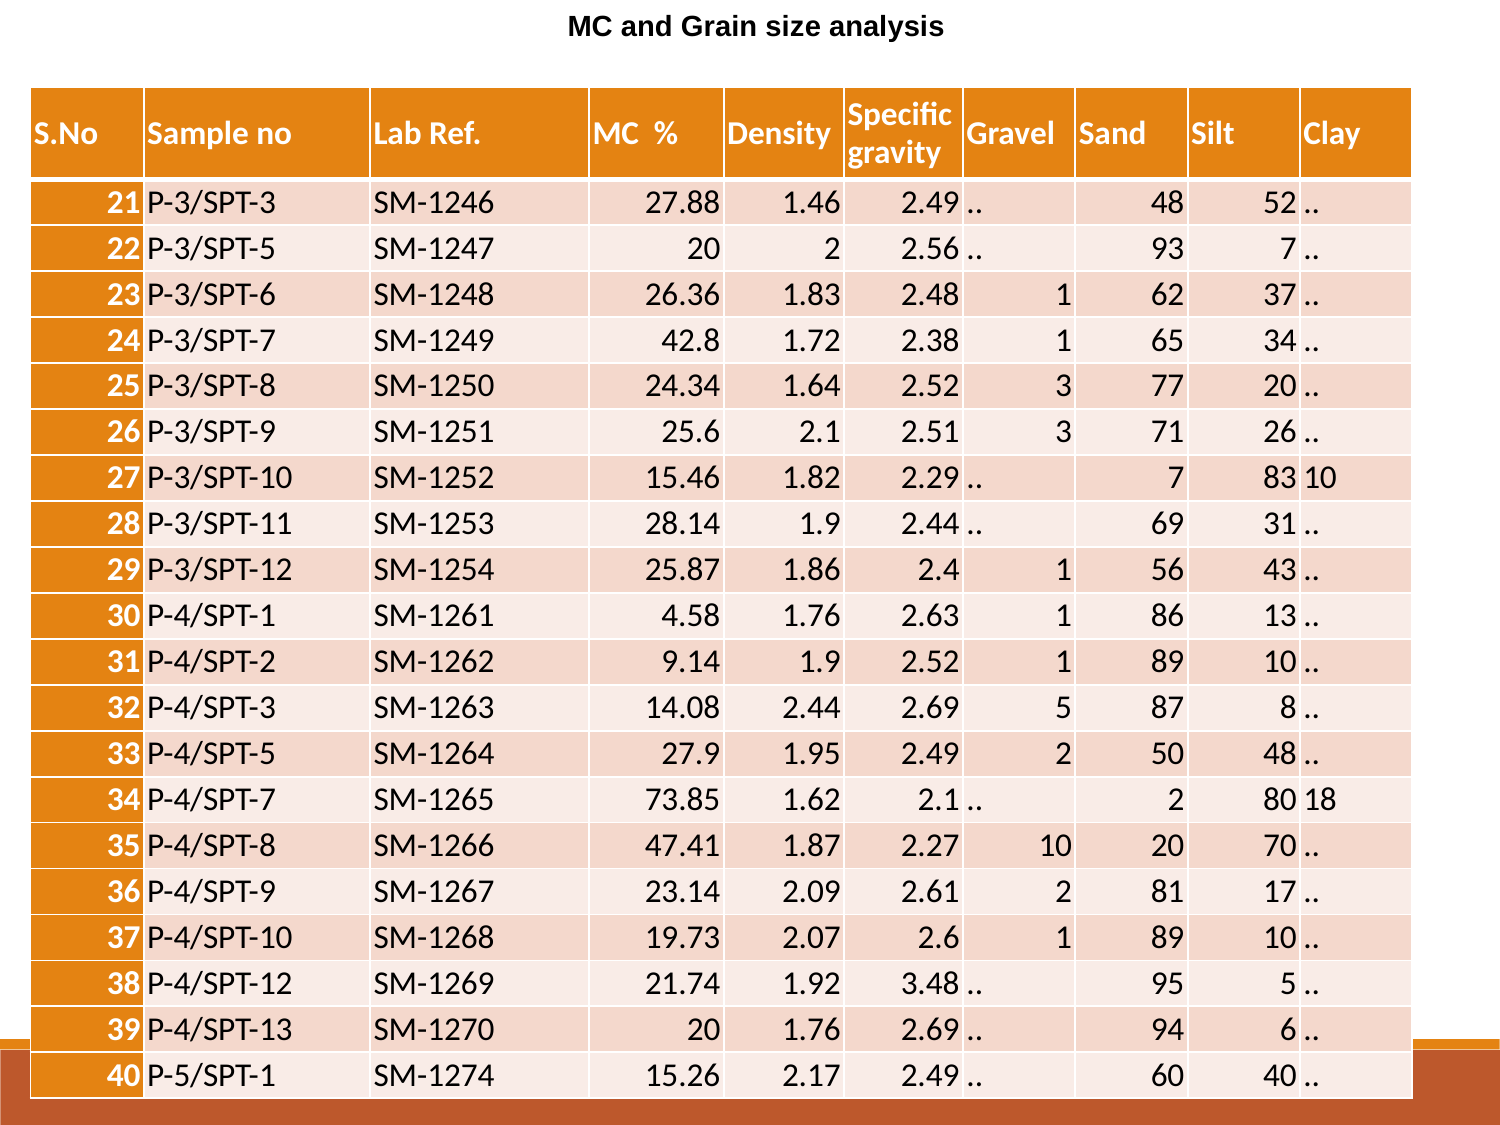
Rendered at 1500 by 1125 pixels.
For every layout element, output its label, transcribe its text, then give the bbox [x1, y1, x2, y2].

table_cell 31 [1189, 502, 1299, 546]
table_cell 2.07 [725, 915, 843, 960]
table_cell 1 [964, 915, 1074, 960]
table_cell P-4/SPT-2 [145, 640, 369, 684]
table_cell 1.95 [725, 732, 843, 776]
table_cell 2.69 [845, 1007, 962, 1051]
table_cell 48 [1189, 732, 1299, 776]
table_cell P-5/SPT-1 [145, 1053, 369, 1097]
table_cell .. [1301, 1007, 1411, 1051]
table_cell 26 [31, 410, 143, 454]
table_cell .. [1301, 686, 1411, 730]
table_cell 2.51 [845, 410, 962, 454]
table_cell 73.85 [590, 778, 723, 822]
table_cell 19.73 [590, 915, 723, 960]
table_cell 24 [31, 318, 143, 362]
table_cell .. [1301, 869, 1411, 914]
table_cell .. [1301, 961, 1411, 1005]
table_cell SM-1263 [371, 686, 588, 730]
table_cell 2 [725, 226, 843, 270]
table_cell .. [964, 502, 1074, 546]
table_header Gravel [964, 88, 1074, 177]
table_cell 69 [1076, 502, 1187, 546]
table_cell 1.76 [725, 1007, 843, 1051]
table_cell 26.36 [590, 272, 723, 316]
table_cell 40 [1189, 1053, 1299, 1097]
table_header MC % [590, 88, 723, 177]
table_header Sand [1076, 88, 1187, 177]
table_cell P-3/SPT-11 [145, 502, 369, 546]
table_cell 1.76 [725, 594, 843, 638]
table_cell 2.52 [845, 640, 962, 684]
table_cell 1 [964, 640, 1074, 684]
table_cell 2.69 [845, 686, 962, 730]
table_cell SM-1253 [371, 502, 588, 546]
table_cell 1 [964, 594, 1074, 638]
table_cell 2.1 [845, 778, 962, 822]
table_cell 83 [1189, 456, 1299, 500]
table_cell 42.8 [590, 318, 723, 362]
table_cell 10 [1189, 640, 1299, 684]
table_cell 3 [964, 410, 1074, 454]
table_cell 2.6 [845, 915, 962, 960]
table_cell 2.44 [725, 686, 843, 730]
table_cell 6 [1189, 1007, 1299, 1051]
table_cell 10 [1189, 915, 1299, 960]
table_cell 40 [31, 1053, 143, 1097]
table_cell .. [1301, 640, 1411, 684]
table_cell 2.49 [845, 182, 962, 224]
table_cell 2.49 [845, 732, 962, 776]
table_cell 3 [964, 364, 1074, 408]
table_cell 1 [964, 318, 1074, 362]
table_cell P-4/SPT-1 [145, 594, 369, 638]
table_cell 95 [1076, 961, 1187, 1005]
table_cell SM-1261 [371, 594, 588, 638]
table_cell .. [1301, 226, 1411, 270]
table_cell .. [1301, 548, 1411, 592]
table_cell 1.83 [725, 272, 843, 316]
table_cell P-4/SPT-5 [145, 732, 369, 776]
table_cell 13 [1189, 594, 1299, 638]
table_cell 25.6 [590, 410, 723, 454]
table_cell P-3/SPT-7 [145, 318, 369, 362]
table_cell SM-1269 [371, 961, 588, 1005]
table_cell 25.87 [590, 548, 723, 592]
table_header Lab Ref. [371, 88, 588, 177]
table_cell 37 [31, 915, 143, 960]
table_cell 37 [1189, 272, 1299, 316]
table_cell P-4/SPT-10 [145, 915, 369, 960]
table_cell 20 [590, 226, 723, 270]
table_cell 1.9 [725, 640, 843, 684]
table_cell .. [1301, 318, 1411, 362]
table_cell .. [1301, 182, 1411, 224]
table_cell 2.44 [845, 502, 962, 546]
table_cell .. [1301, 915, 1411, 960]
table_cell .. [1301, 364, 1411, 408]
table_cell 32 [31, 686, 143, 730]
table_cell 1.87 [725, 823, 843, 868]
table_cell 21 [31, 182, 143, 224]
table_cell P-3/SPT-9 [145, 410, 369, 454]
table_cell 26 [1189, 410, 1299, 454]
table_cell SM-1246 [371, 182, 588, 224]
table_cell 2.27 [845, 823, 962, 868]
table_cell 1.64 [725, 364, 843, 408]
table_cell 28 [31, 502, 143, 546]
table_cell 4.58 [590, 594, 723, 638]
table_cell 25 [31, 364, 143, 408]
table_cell 1.86 [725, 548, 843, 592]
table_cell SM-1265 [371, 778, 588, 822]
table_cell 2.49 [845, 1053, 962, 1097]
table_cell SM-1252 [371, 456, 588, 500]
table_cell 2 [964, 732, 1074, 776]
table_cell SM-1254 [371, 548, 588, 592]
table_cell .. [1301, 1053, 1411, 1097]
table_cell 2.61 [845, 869, 962, 914]
table_cell 20 [1189, 364, 1299, 408]
table_cell 10 [964, 823, 1074, 868]
table_cell 2.38 [845, 318, 962, 362]
table_header Density [725, 88, 843, 177]
table_cell SM-1262 [371, 640, 588, 684]
table_cell .. [964, 226, 1074, 270]
table_cell 20 [1076, 823, 1187, 868]
table_cell .. [964, 1053, 1074, 1097]
table_cell SM-1250 [371, 364, 588, 408]
table_cell .. [964, 961, 1074, 1005]
table_cell 29 [31, 548, 143, 592]
table_cell SM-1264 [371, 732, 588, 776]
table_cell .. [964, 182, 1074, 224]
table_cell P-4/SPT-9 [145, 869, 369, 914]
table_cell 8 [1189, 686, 1299, 730]
table_cell 36 [31, 869, 143, 914]
table_cell 35 [31, 823, 143, 868]
table_cell .. [1301, 732, 1411, 776]
table_cell 9.14 [590, 640, 723, 684]
table_cell 34 [1189, 318, 1299, 362]
table_cell P-3/SPT-8 [145, 364, 369, 408]
table_cell 23.14 [590, 869, 723, 914]
table_cell P-4/SPT-8 [145, 823, 369, 868]
table_cell SM-1268 [371, 915, 588, 960]
table_cell 2.56 [845, 226, 962, 270]
table_cell .. [964, 778, 1074, 822]
table_cell 89 [1076, 640, 1187, 684]
table_cell SM-1266 [371, 823, 588, 868]
table_cell 1.46 [725, 182, 843, 224]
table_cell 2.29 [845, 456, 962, 500]
table_cell 81 [1076, 869, 1187, 914]
table_cell 18 [1301, 778, 1411, 822]
table_cell 1.92 [725, 961, 843, 1005]
table_cell P-4/SPT-3 [145, 686, 369, 730]
table_cell 28.14 [590, 502, 723, 546]
table_cell 15.46 [590, 456, 723, 500]
table_cell 23 [31, 272, 143, 316]
table_cell 50 [1076, 732, 1187, 776]
table_cell 5 [964, 686, 1074, 730]
table_cell 86 [1076, 594, 1187, 638]
table_cell 87 [1076, 686, 1187, 730]
table_cell .. [1301, 502, 1411, 546]
table_cell 22 [31, 226, 143, 270]
table_cell 2.17 [725, 1053, 843, 1097]
table_cell .. [964, 1007, 1074, 1051]
table_cell 27.9 [590, 732, 723, 776]
table_cell .. [1301, 594, 1411, 638]
table_cell 65 [1076, 318, 1187, 362]
table_cell SM-1267 [371, 869, 588, 914]
table_cell P-4/SPT-12 [145, 961, 369, 1005]
table_cell 71 [1076, 410, 1187, 454]
table_cell 7 [1076, 456, 1187, 500]
table_cell 30 [31, 594, 143, 638]
table_header Sample no [145, 88, 369, 177]
table_cell 60 [1076, 1053, 1187, 1097]
table_cell 52 [1189, 182, 1299, 224]
table_cell SM-1249 [371, 318, 588, 362]
table_cell 1.62 [725, 778, 843, 822]
table_cell 62 [1076, 272, 1187, 316]
table_cell P-3/SPT-3 [145, 182, 369, 224]
table_header Specific gravity [845, 88, 962, 177]
table_cell 15.26 [590, 1053, 723, 1097]
table_cell 1.72 [725, 318, 843, 362]
table_cell .. [1301, 410, 1411, 454]
table_cell 17 [1189, 869, 1299, 914]
table_cell 14.08 [590, 686, 723, 730]
table_cell 7 [1189, 226, 1299, 270]
table_cell 5 [1189, 961, 1299, 1005]
table_cell P-3/SPT-12 [145, 548, 369, 592]
table_cell SM-1248 [371, 272, 588, 316]
table_cell SM-1274 [371, 1053, 588, 1097]
table_cell 27 [31, 456, 143, 500]
table_cell 70 [1189, 823, 1299, 868]
table_cell 27.88 [590, 182, 723, 224]
table_cell 94 [1076, 1007, 1187, 1051]
table_cell 24.34 [590, 364, 723, 408]
table_header Clay [1301, 88, 1411, 177]
table_cell .. [1301, 272, 1411, 316]
table_cell P-4/SPT-7 [145, 778, 369, 822]
table_header Silt [1189, 88, 1299, 177]
table_cell 2.48 [845, 272, 962, 316]
table_cell P-4/SPT-13 [145, 1007, 369, 1051]
table_cell 3.48 [845, 961, 962, 1005]
table_cell 47.41 [590, 823, 723, 868]
table_cell 34 [31, 778, 143, 822]
table_cell P-3/SPT-5 [145, 226, 369, 270]
table_header S.No [31, 88, 143, 177]
table_cell 21.74 [590, 961, 723, 1005]
table_cell 48 [1076, 182, 1187, 224]
table_cell 2.52 [845, 364, 962, 408]
table_cell 1 [964, 272, 1074, 316]
table_cell 1 [964, 548, 1074, 592]
table_cell 43 [1189, 548, 1299, 592]
text_box MC and Grain size analysis [552, 0, 961, 51]
table_cell 1.82 [725, 456, 843, 500]
table_cell SM-1251 [371, 410, 588, 454]
table_cell 39 [31, 1007, 143, 1051]
table_cell 56 [1076, 548, 1187, 592]
table_cell 33 [31, 732, 143, 776]
table_cell 2 [1076, 778, 1187, 822]
table_cell .. [1301, 823, 1411, 868]
table_cell 2.1 [725, 410, 843, 454]
table_cell P-3/SPT-6 [145, 272, 369, 316]
table_cell 31 [31, 640, 143, 684]
table_cell 77 [1076, 364, 1187, 408]
table_cell 93 [1076, 226, 1187, 270]
table_cell 89 [1076, 915, 1187, 960]
table_cell 2.09 [725, 869, 843, 914]
table_cell 2.63 [845, 594, 962, 638]
table_cell 10 [1301, 456, 1411, 500]
table_cell SM-1270 [371, 1007, 588, 1051]
table_cell 1.9 [725, 502, 843, 546]
table_cell .. [964, 456, 1074, 500]
table_cell 38 [31, 961, 143, 1005]
table_cell SM-1247 [371, 226, 588, 270]
table_cell 2 [964, 869, 1074, 914]
table_cell 80 [1189, 778, 1299, 822]
table_cell 20 [590, 1007, 723, 1051]
table_cell 2.4 [845, 548, 962, 592]
table_cell P-3/SPT-10 [145, 456, 369, 500]
